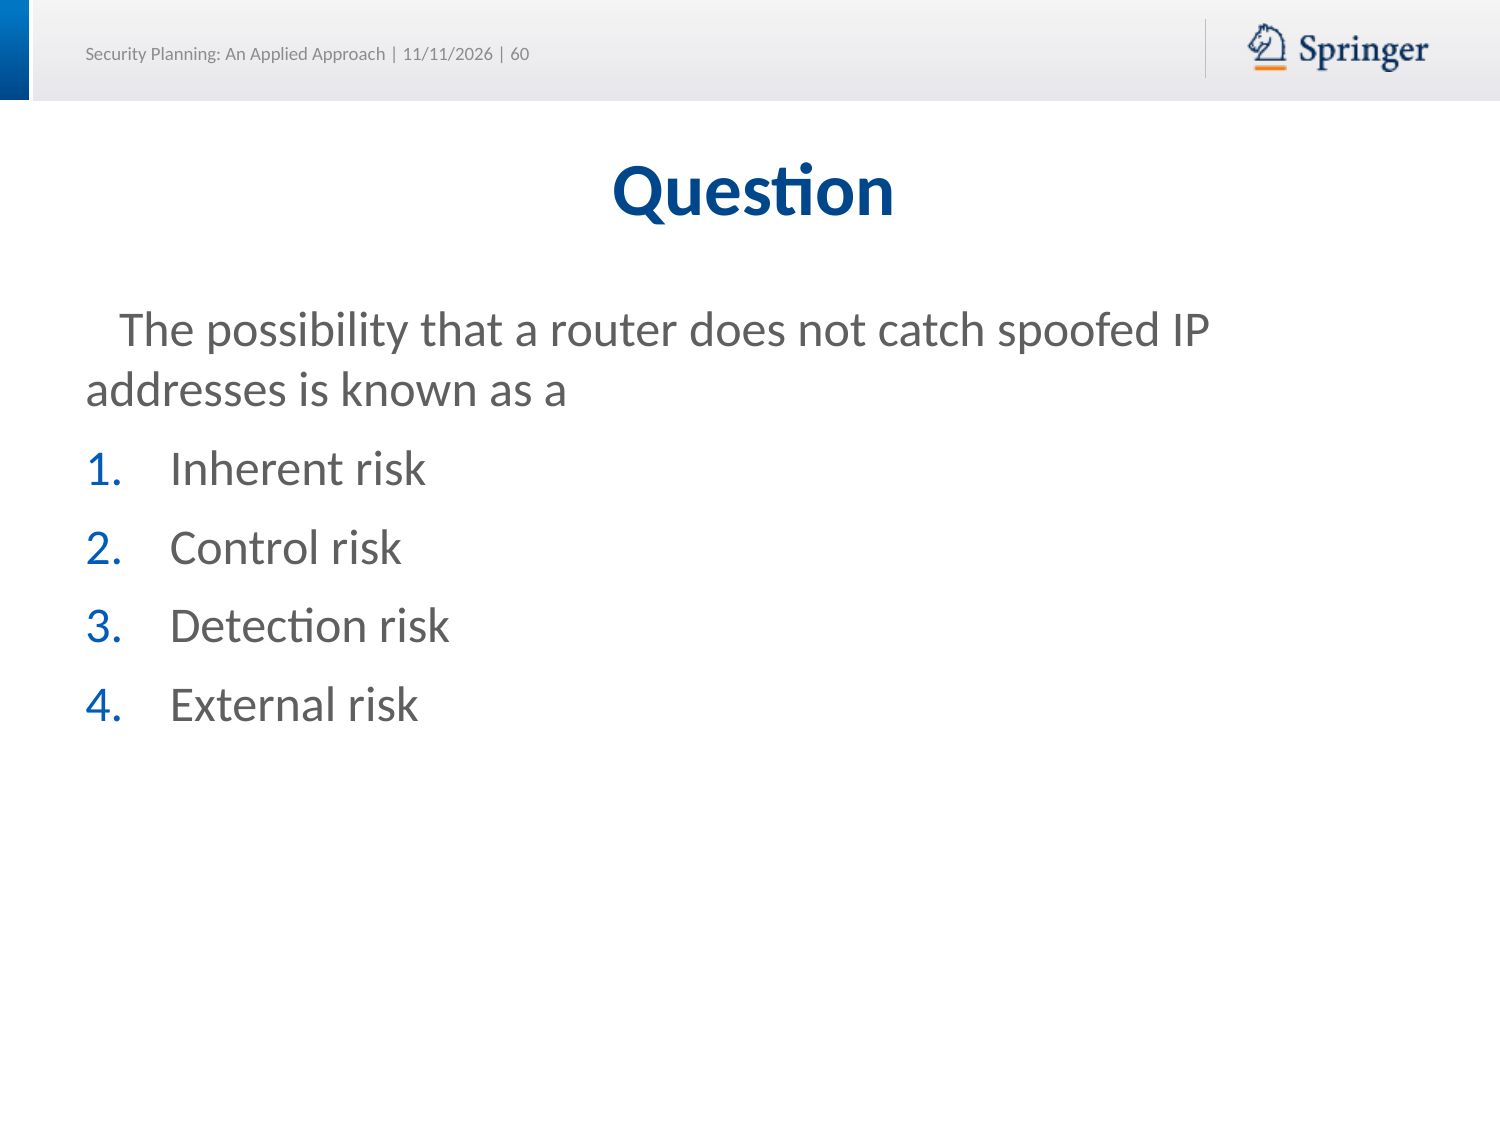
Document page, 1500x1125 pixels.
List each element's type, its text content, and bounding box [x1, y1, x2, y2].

title Question [85, 150, 1424, 233]
picture [33, 0, 1500, 101]
list The possibility that a router does not catch spoofed IP addresses is known as a Inherent risk Control risk Detection risk External risk [85, 296, 1424, 1046]
